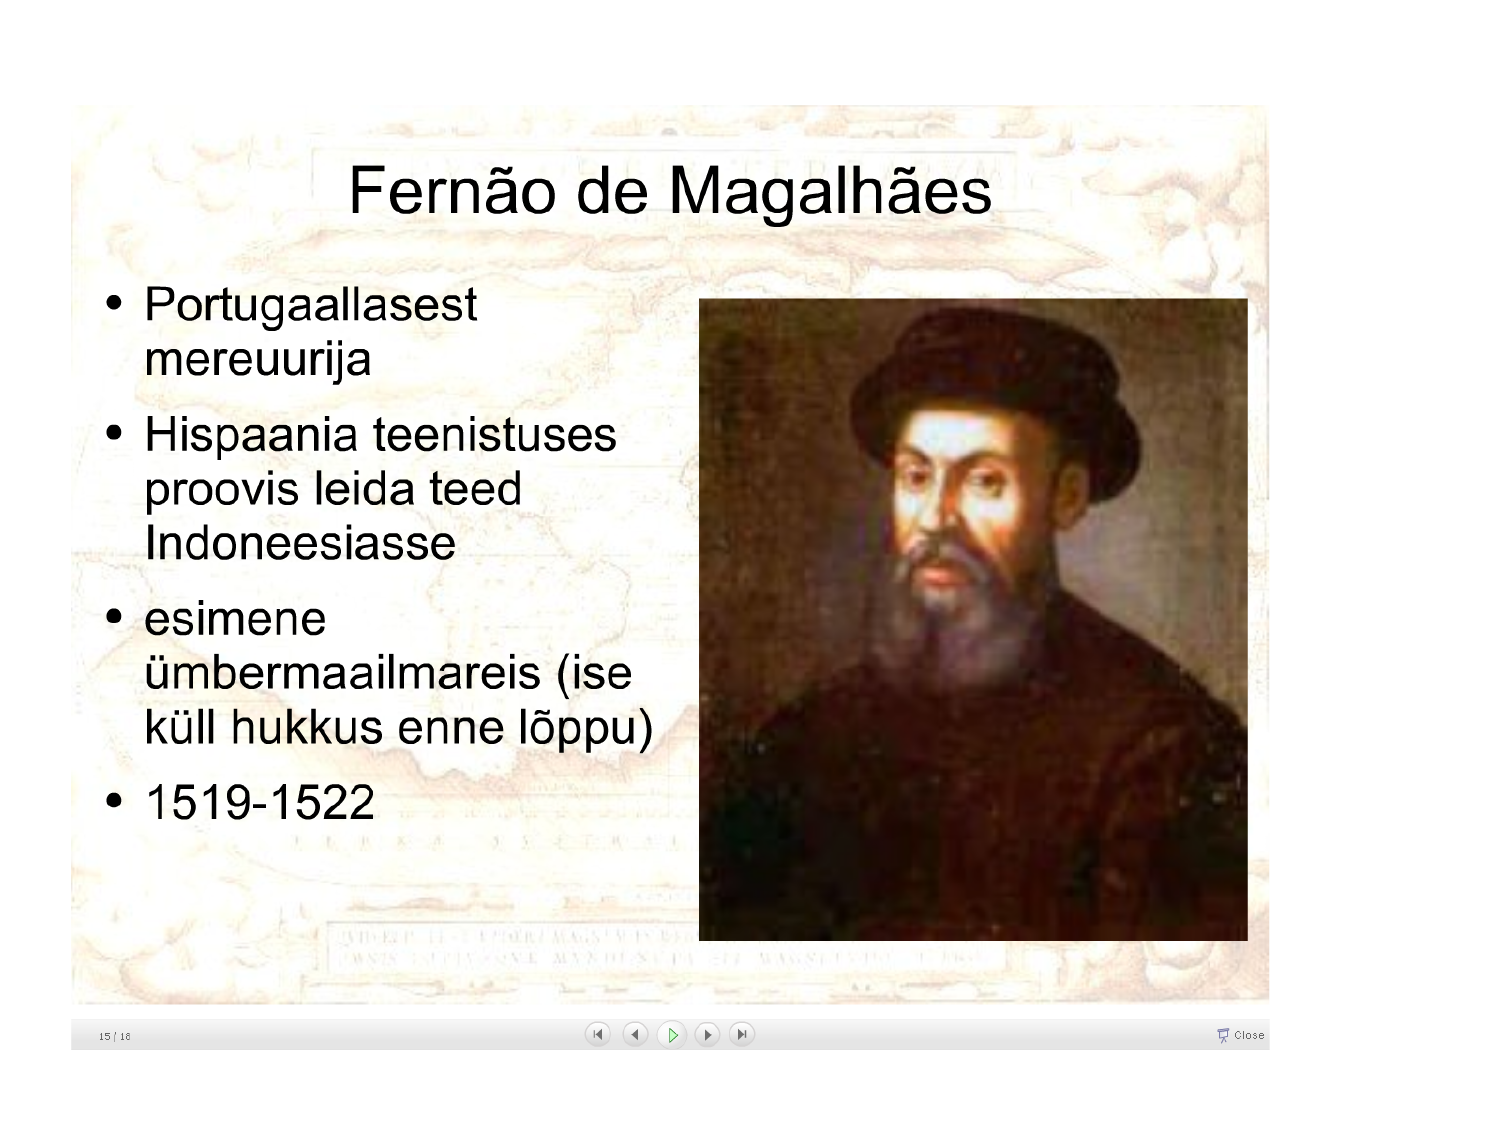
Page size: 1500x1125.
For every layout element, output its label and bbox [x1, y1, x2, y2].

text_box [75, 45, 1425, 233]
picture [70, 89, 1270, 1050]
